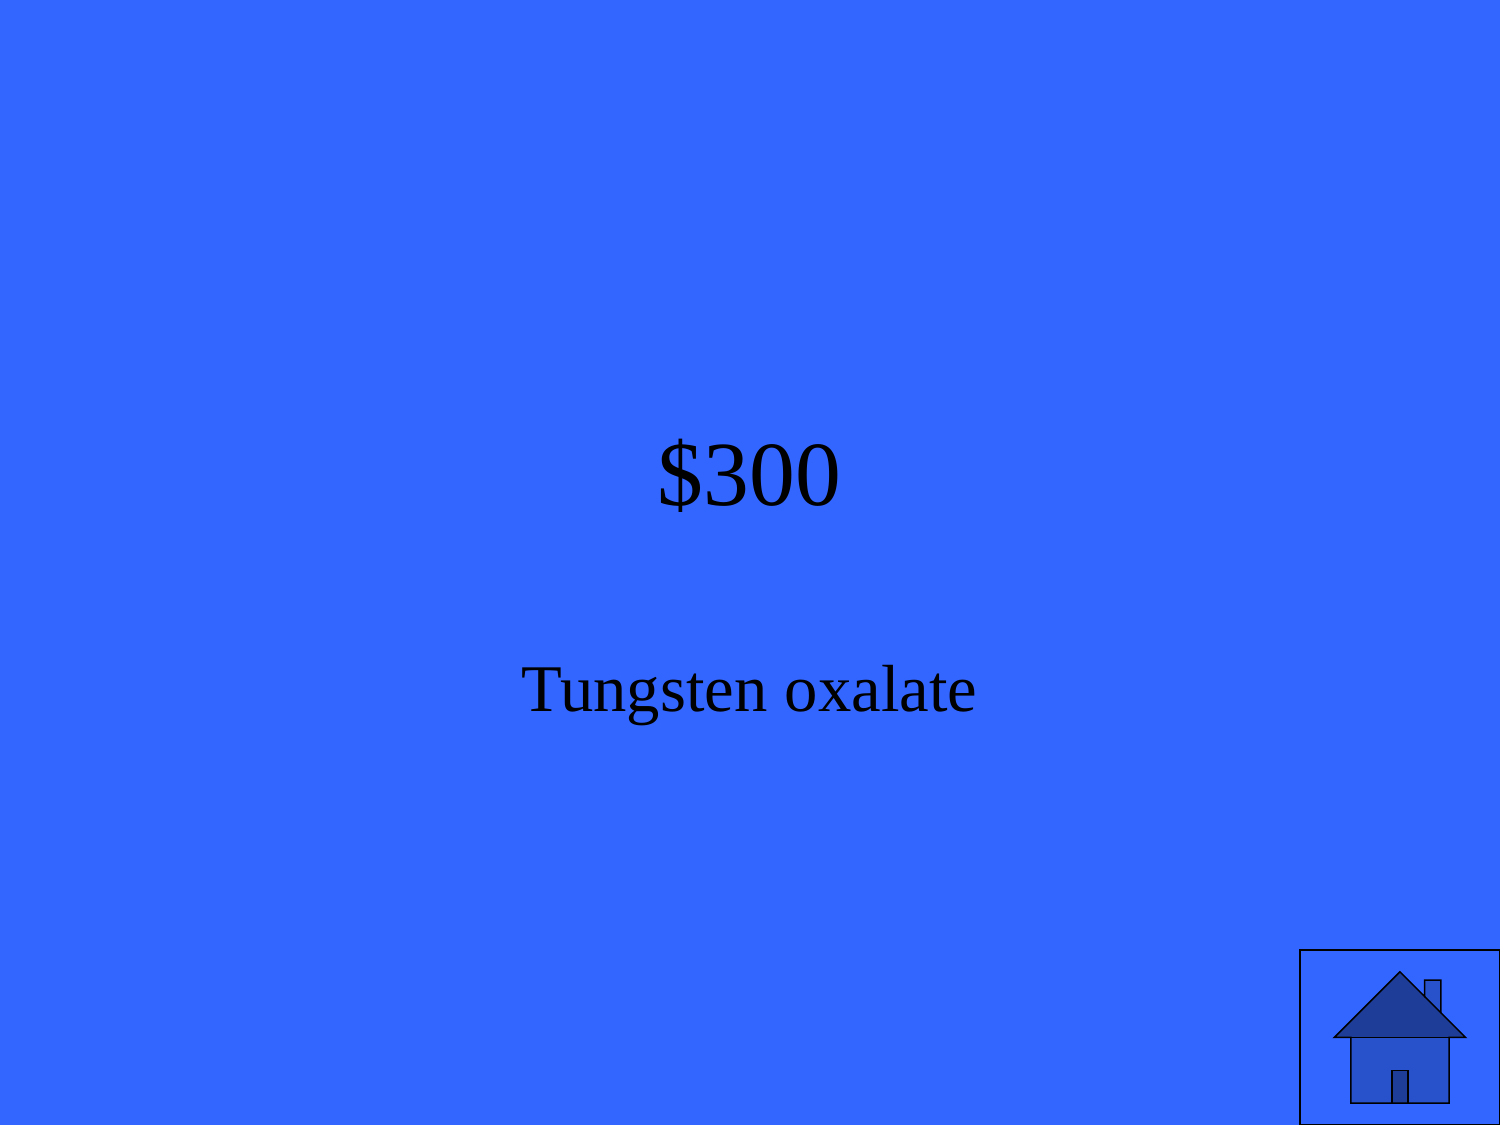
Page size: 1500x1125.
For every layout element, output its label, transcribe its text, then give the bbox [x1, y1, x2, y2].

title $300 [112, 374, 1388, 563]
subtitle Tungsten oxalate [224, 637, 1276, 926]
text_box [1299, 950, 1500, 1125]
